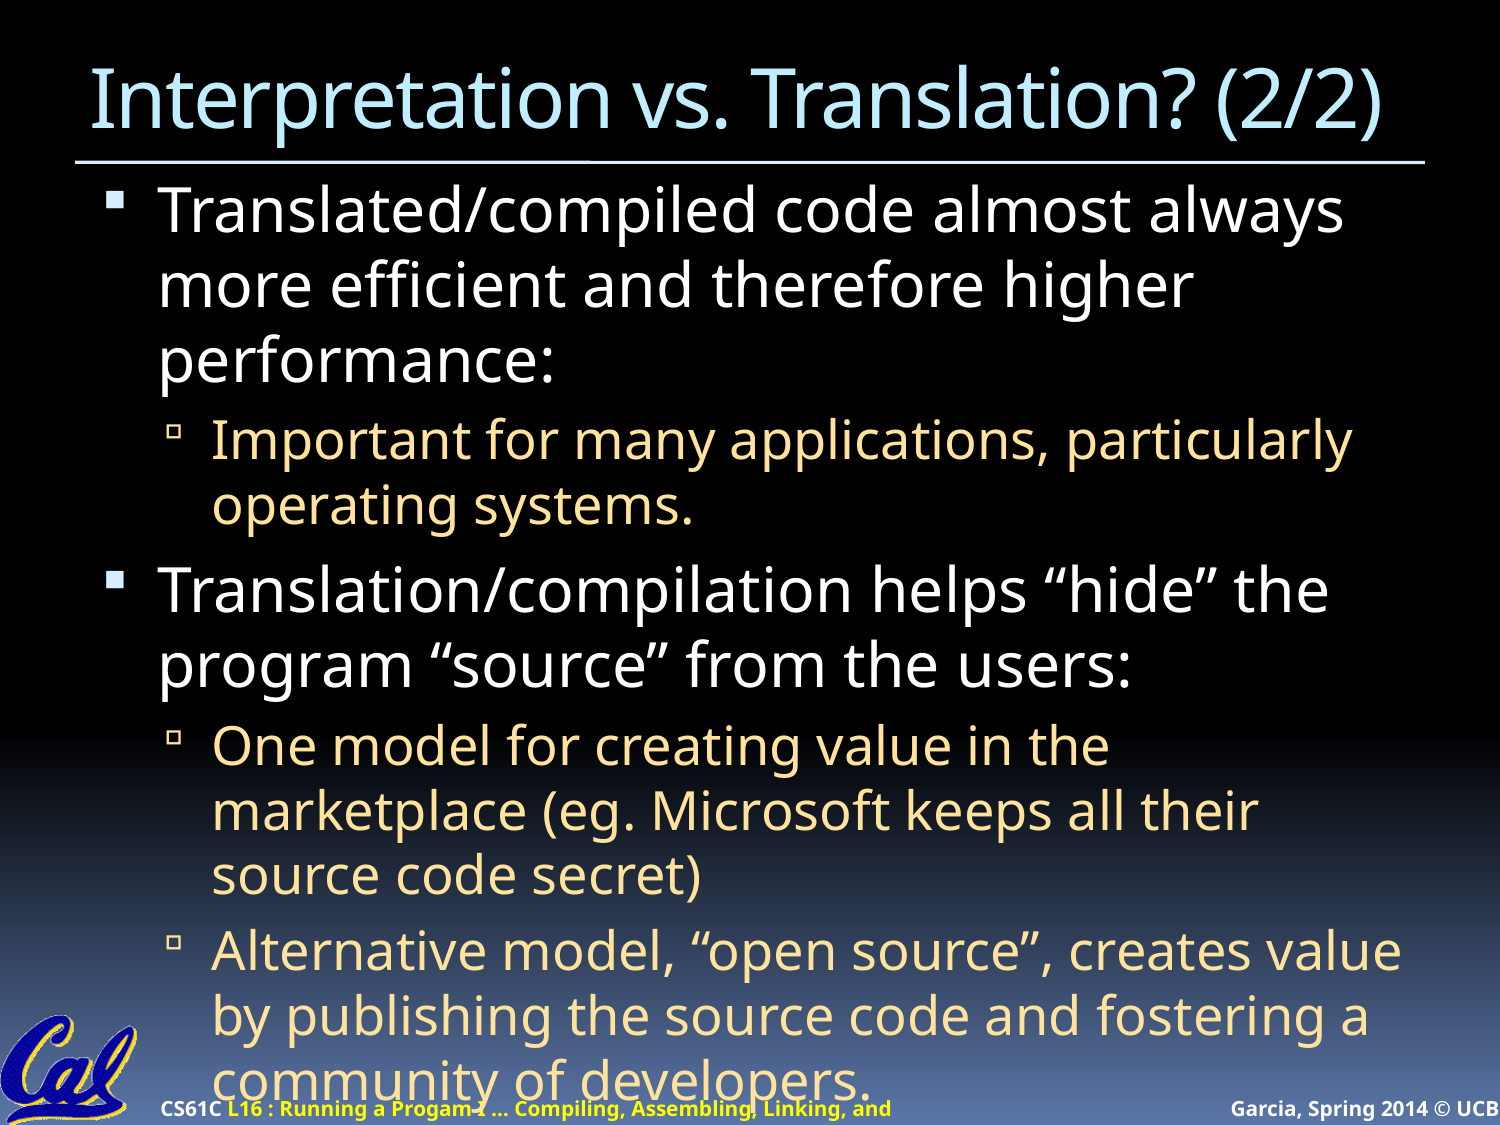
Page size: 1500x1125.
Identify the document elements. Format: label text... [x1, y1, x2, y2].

picture [0, 1015, 140, 1125]
list Translated/compiled code almost always more efficient and therefore higher performance: Important for many applications, particularly operating systems. Translation/compilation helps “hide” the program “source” from the users: One model for creating value in the marketplace (eg. Microsoft keeps all their source code secret) Alternative model, “open source”, creates value by publishing the source code and fostering a community of developers. [74, 162, 1426, 1043]
title Interpretation vs. Translation? (2/2) [75, 37, 1425, 162]
